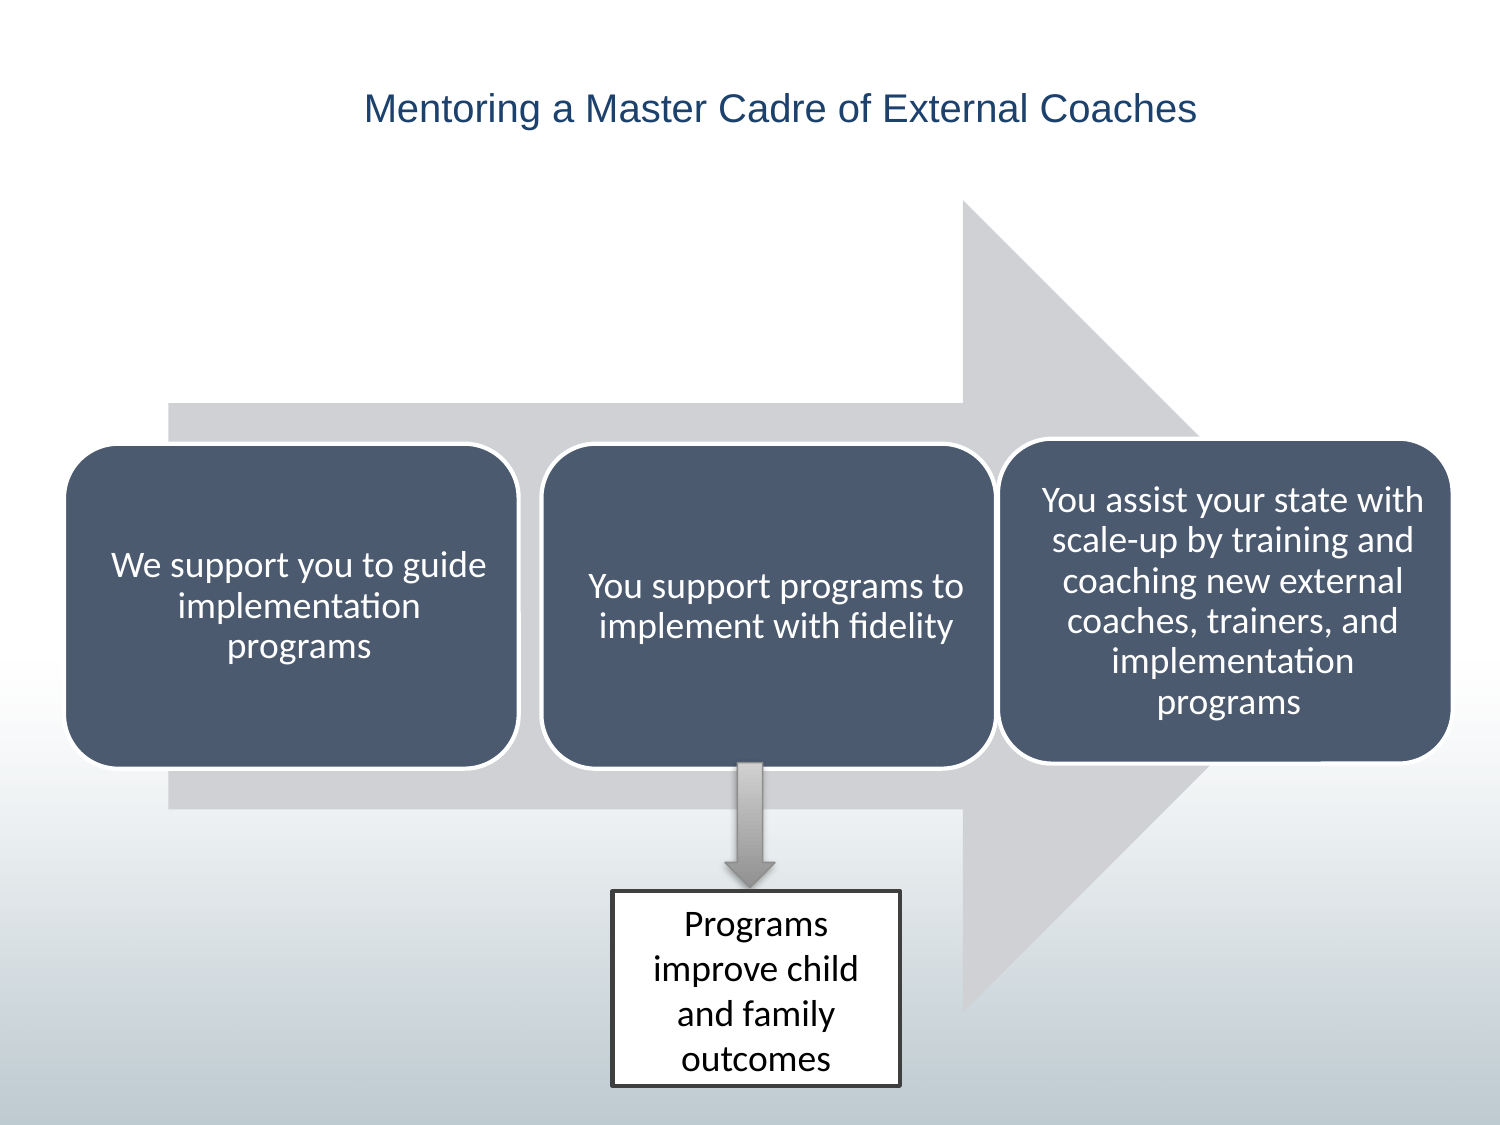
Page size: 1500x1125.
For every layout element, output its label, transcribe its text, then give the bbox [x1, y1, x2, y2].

picture [0, 0, 1500, 1125]
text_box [62, 199, 1476, 1013]
title Mentoring a Master Cadre of External Coaches [62, 75, 1500, 188]
text_box Programs improve child and family outcomes [610, 1021, 902, 1088]
